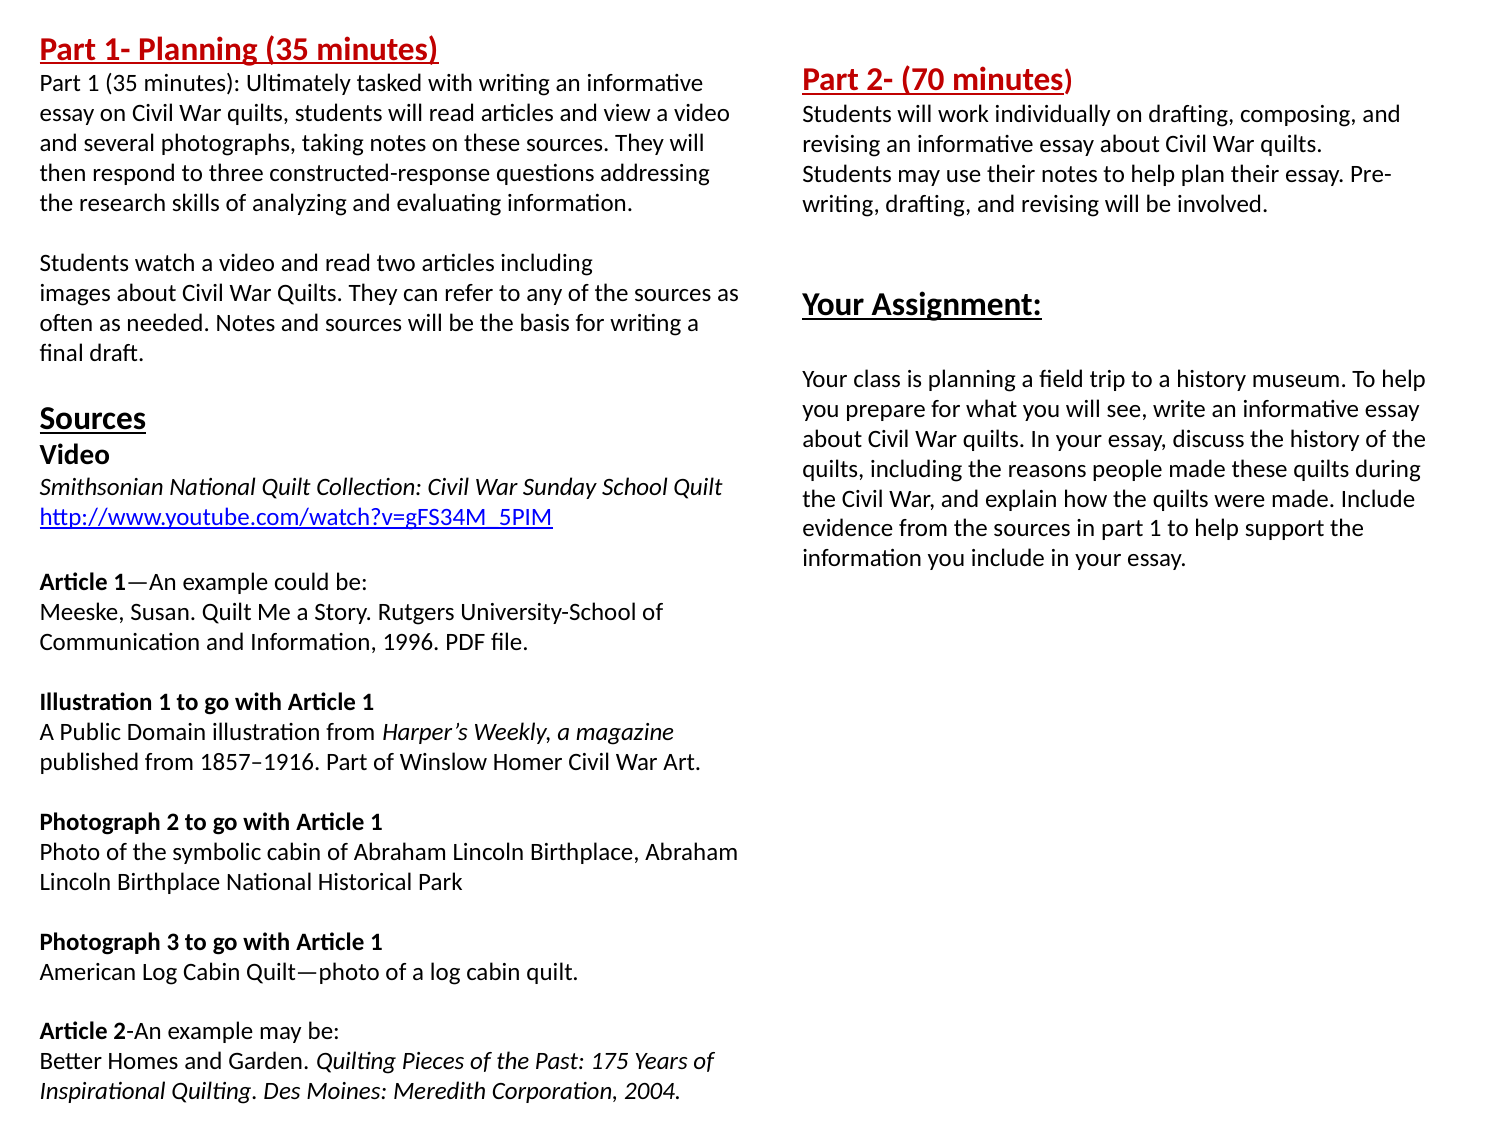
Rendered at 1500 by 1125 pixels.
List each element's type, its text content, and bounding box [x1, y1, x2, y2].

text_box Your Assignment: Your class is planning a field trip to a history museum. To help you prepare for what you will see, write an informative essay about Civil War quilts. In your essay, discuss the history of the quilts, including the reasons people made these quilts during the Civil War, and explain how the quilts were made. Include evidence from the sources in part 1 to help support the information you include in your essay. [787, 275, 1469, 580]
text_box Part 2- (70 minutes) Students will work individually on drafting, composing, and revising an informative essay about Civil War quilts. Students may use their notes to help plan their essay. Pre-writing, drafting, and revising will be involved. [787, 49, 1425, 225]
text_box Part 1- Planning (35 minutes) Part 1 (35 minutes): Ultimately tasked with writing an informative essay on Civil War quilts, students will read articles and view a video and several photographs, taking notes on these sources. They will then respond to three constructed-response questions addressing the research skills of analyzing and evaluating information. Students watch a video and read two articles including images about Civil War Quilts. They can refer to any of the sources as often as needed. Notes and sources will be the basis for writing a final draft. Sources Video Smithsonian National Quilt Collection: Civil War Sunday School Quilt http://www.youtube.com/watch?v=gFS34M_5PIM Article 1—An example could be: Meeske, Susan. Quilt Me a Story. Rutgers University-School of Communication and Information, 1996. PDF file. Illustration 1 to go with Article 1 A Public Domain illustration from Harper’s Weekly, a magazine published from 1857–1916. Part of Winslow Homer Civil War Art. Photograph 2 to go with Article 1 Photo of the symbolic cabin of Abraham Lincoln Birthplace, Abraham Lincoln Birthplace National Historical Park Photograph 3 to go with Article 1 American Log Cabin Quilt—photo of a log cabin quilt. Article 2-An example may be: Better Homes and Garden. Quilting Pieces of the Past: 175 Years of Inspirational Quilting. Des Moines: Meredith Corporation, 2004. [24, 19, 763, 1112]
